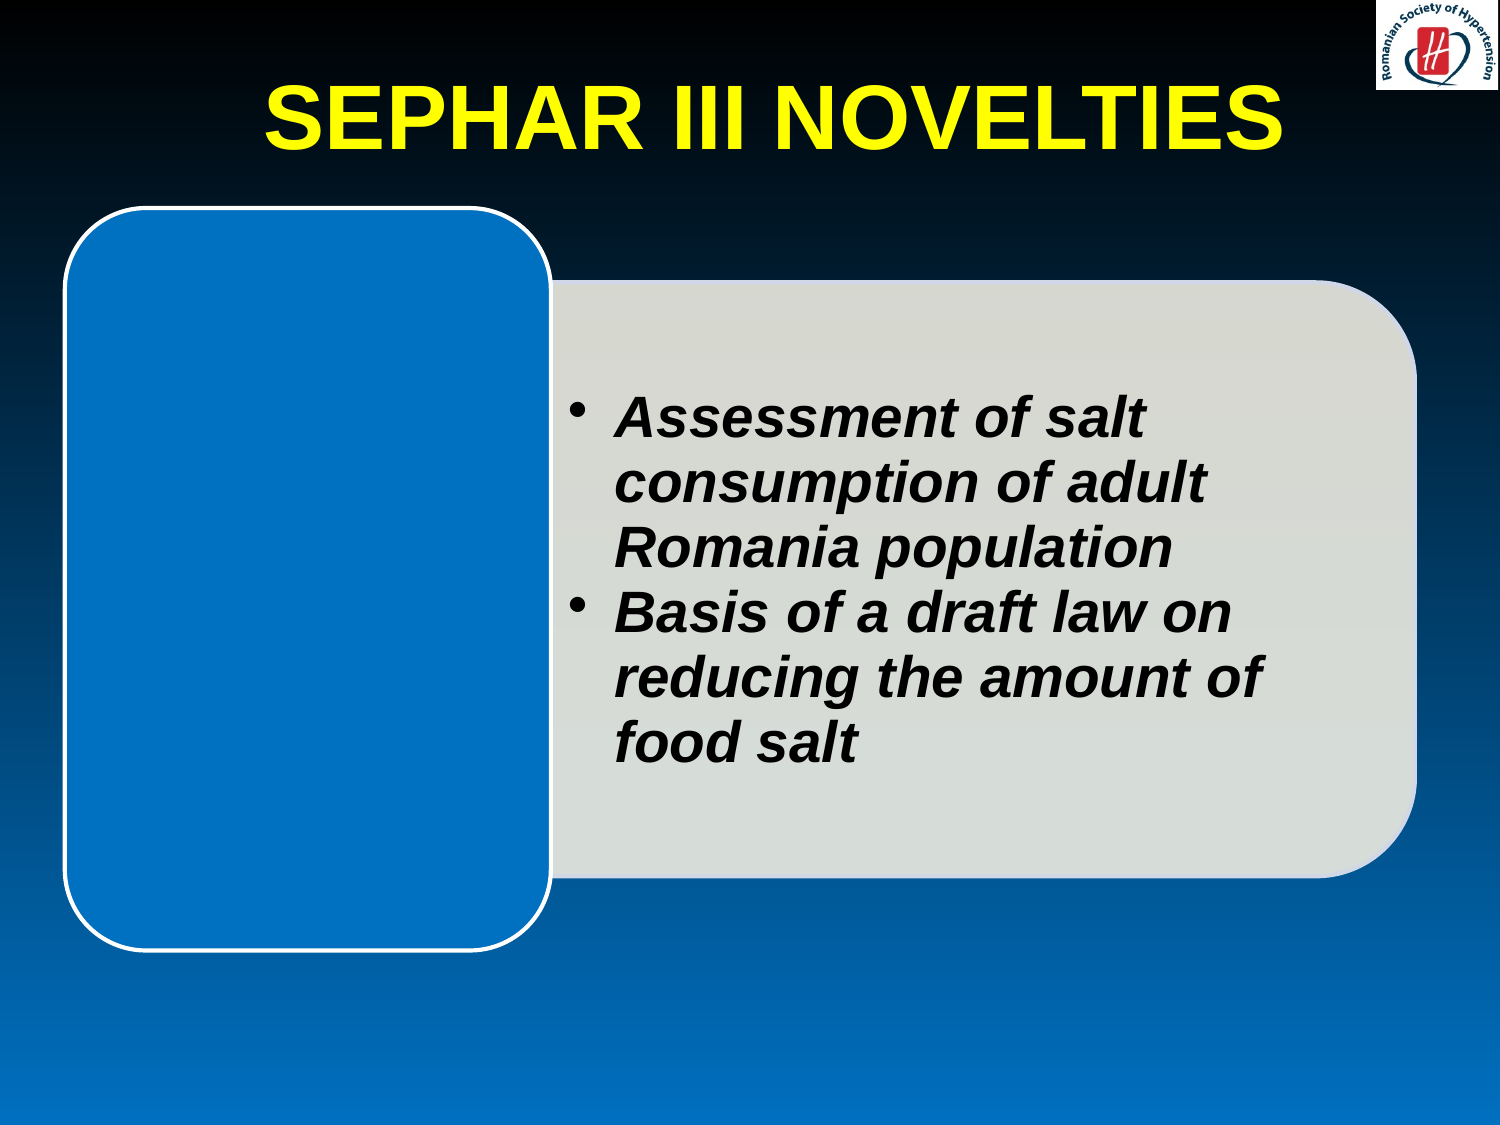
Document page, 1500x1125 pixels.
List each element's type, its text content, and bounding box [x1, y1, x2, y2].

title SEPHAR III NOVELTIES [100, 19, 1451, 207]
picture [1376, 0, 1499, 90]
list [64, 207, 1416, 951]
